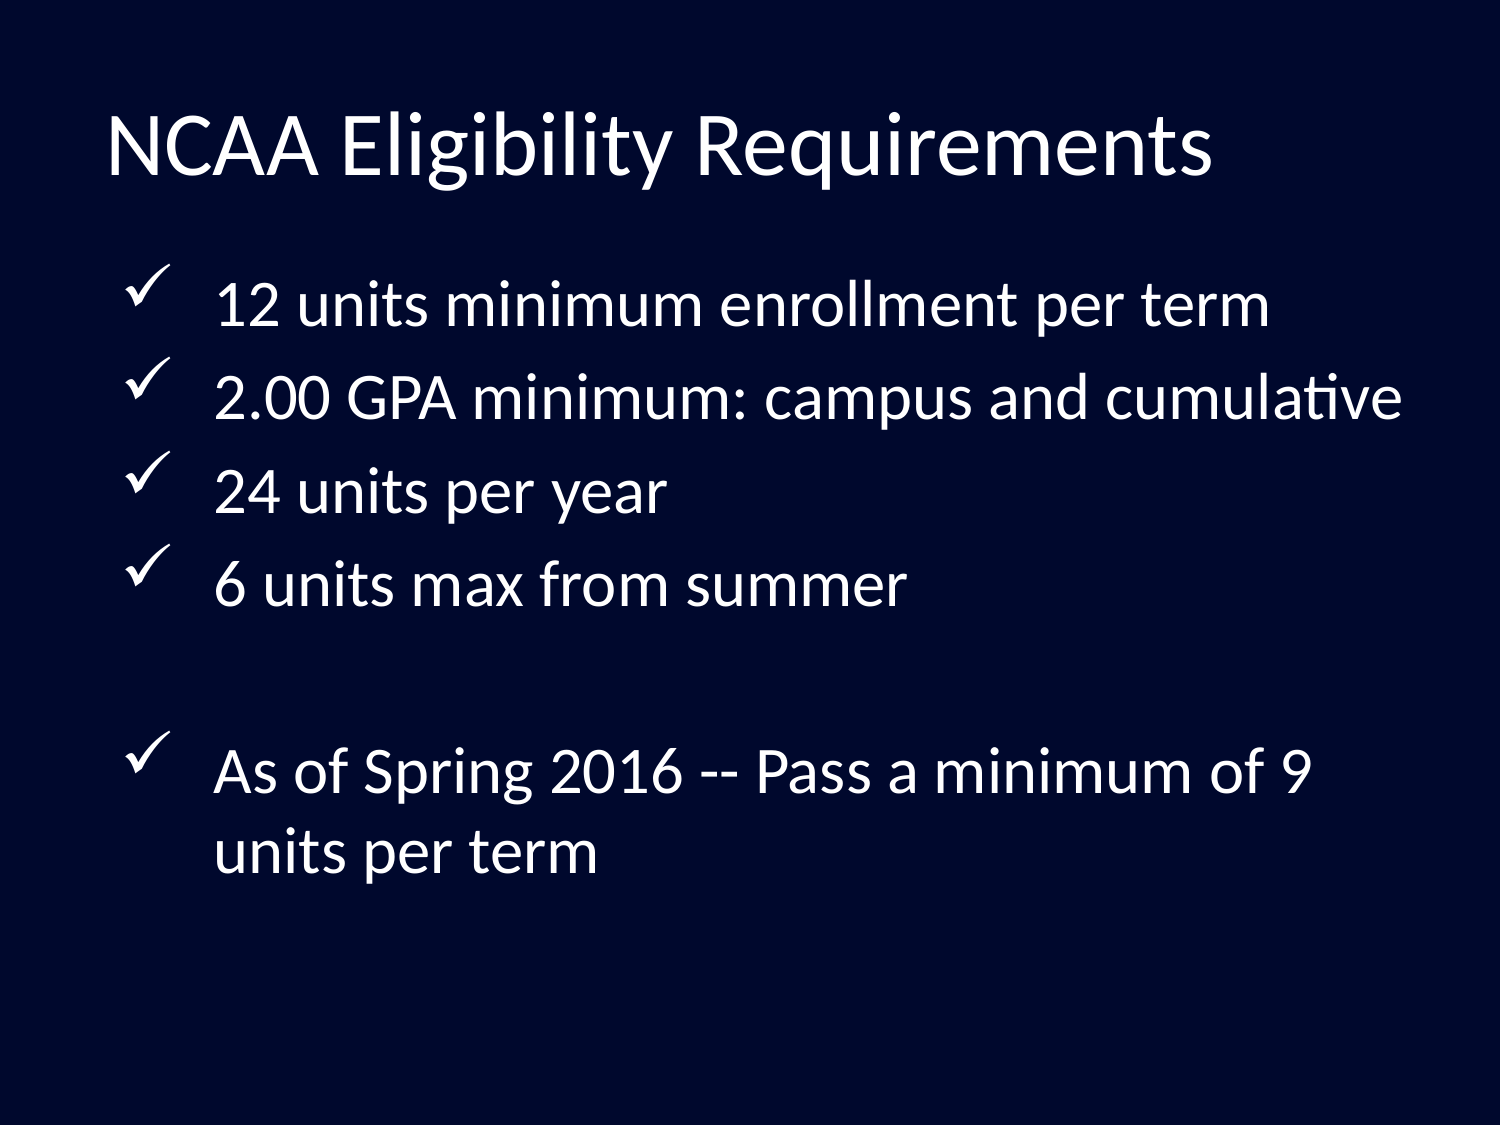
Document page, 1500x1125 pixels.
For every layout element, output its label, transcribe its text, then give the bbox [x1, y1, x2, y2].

list 12 units minimum enrollment per term 2.00 GPA minimum: campus and cumulative 24 units per year 6 units max from summer As of Spring 2016 -- Pass a minimum of 9 units per term [105, 252, 1455, 1005]
title NCAA Eligibility Requirements [90, 45, 1425, 233]
